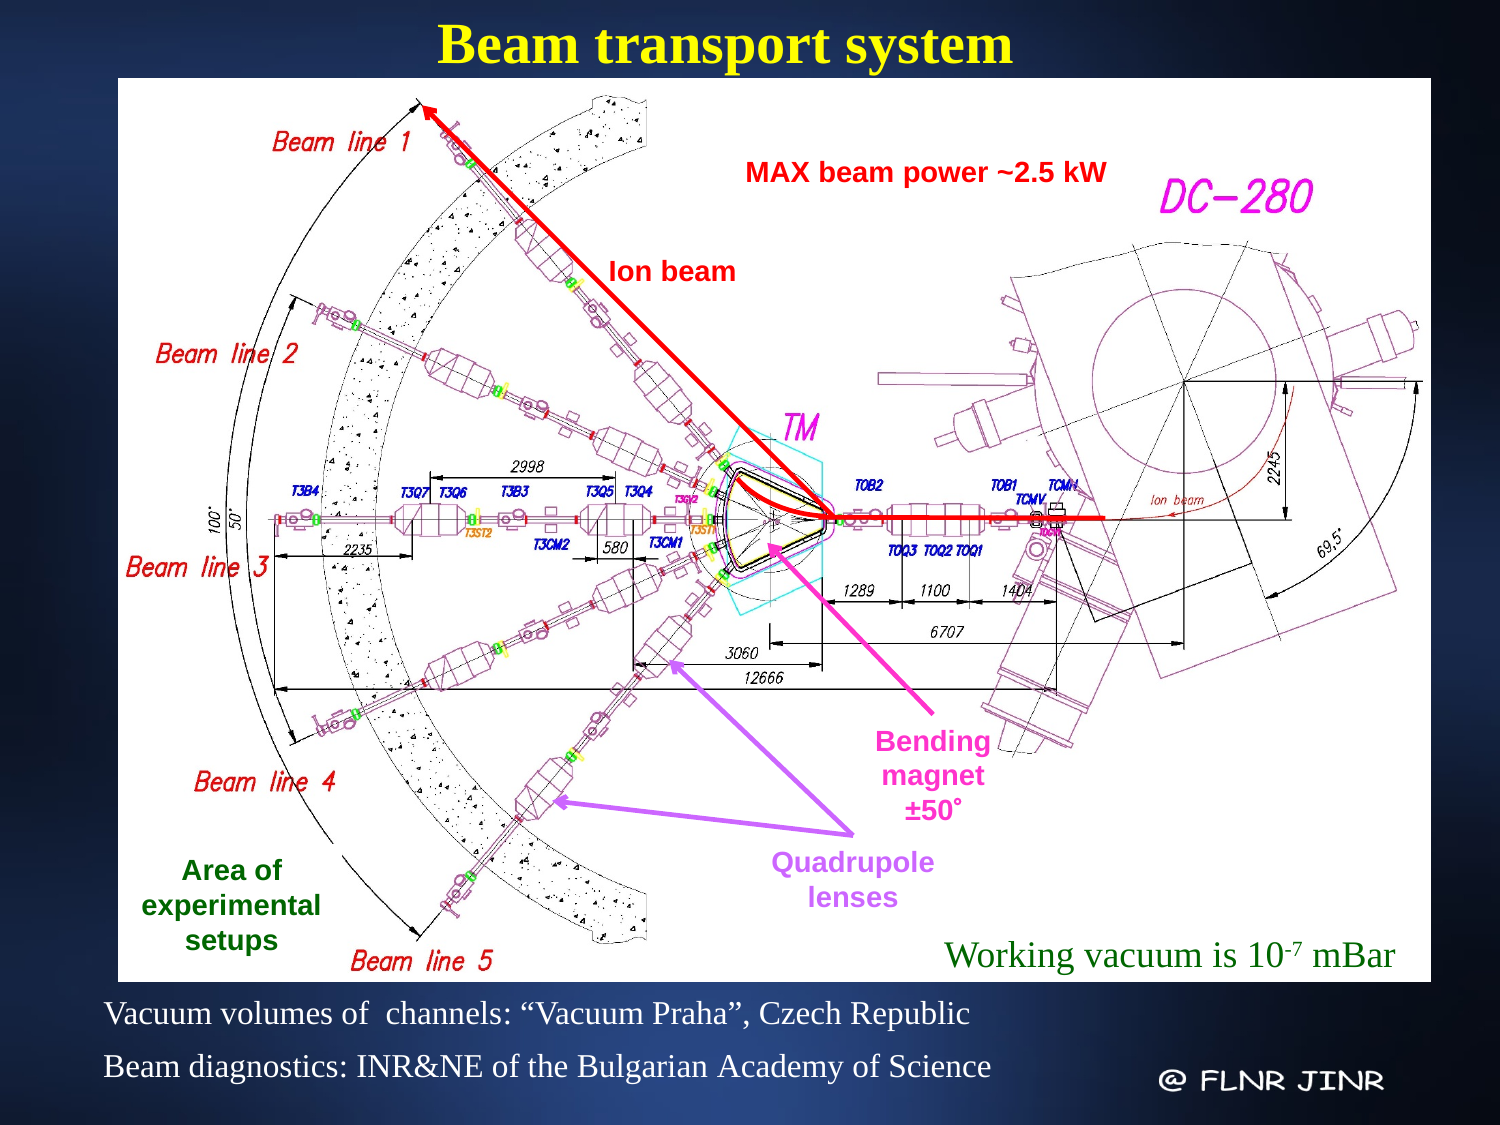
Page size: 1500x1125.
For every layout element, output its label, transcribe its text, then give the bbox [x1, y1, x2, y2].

text_box Vacuum volumes of channels: “Vacuum Praha”, Czech Republic [80, 983, 987, 1037]
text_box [421, 105, 1106, 519]
text_box Beam diagnostics: INR&NE of the Bulgarian Academy of Science [80, 1037, 1008, 1092]
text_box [118, 78, 1431, 982]
text_box Beam transport system [74, 0, 1378, 83]
picture [0, 0, 1500, 1125]
